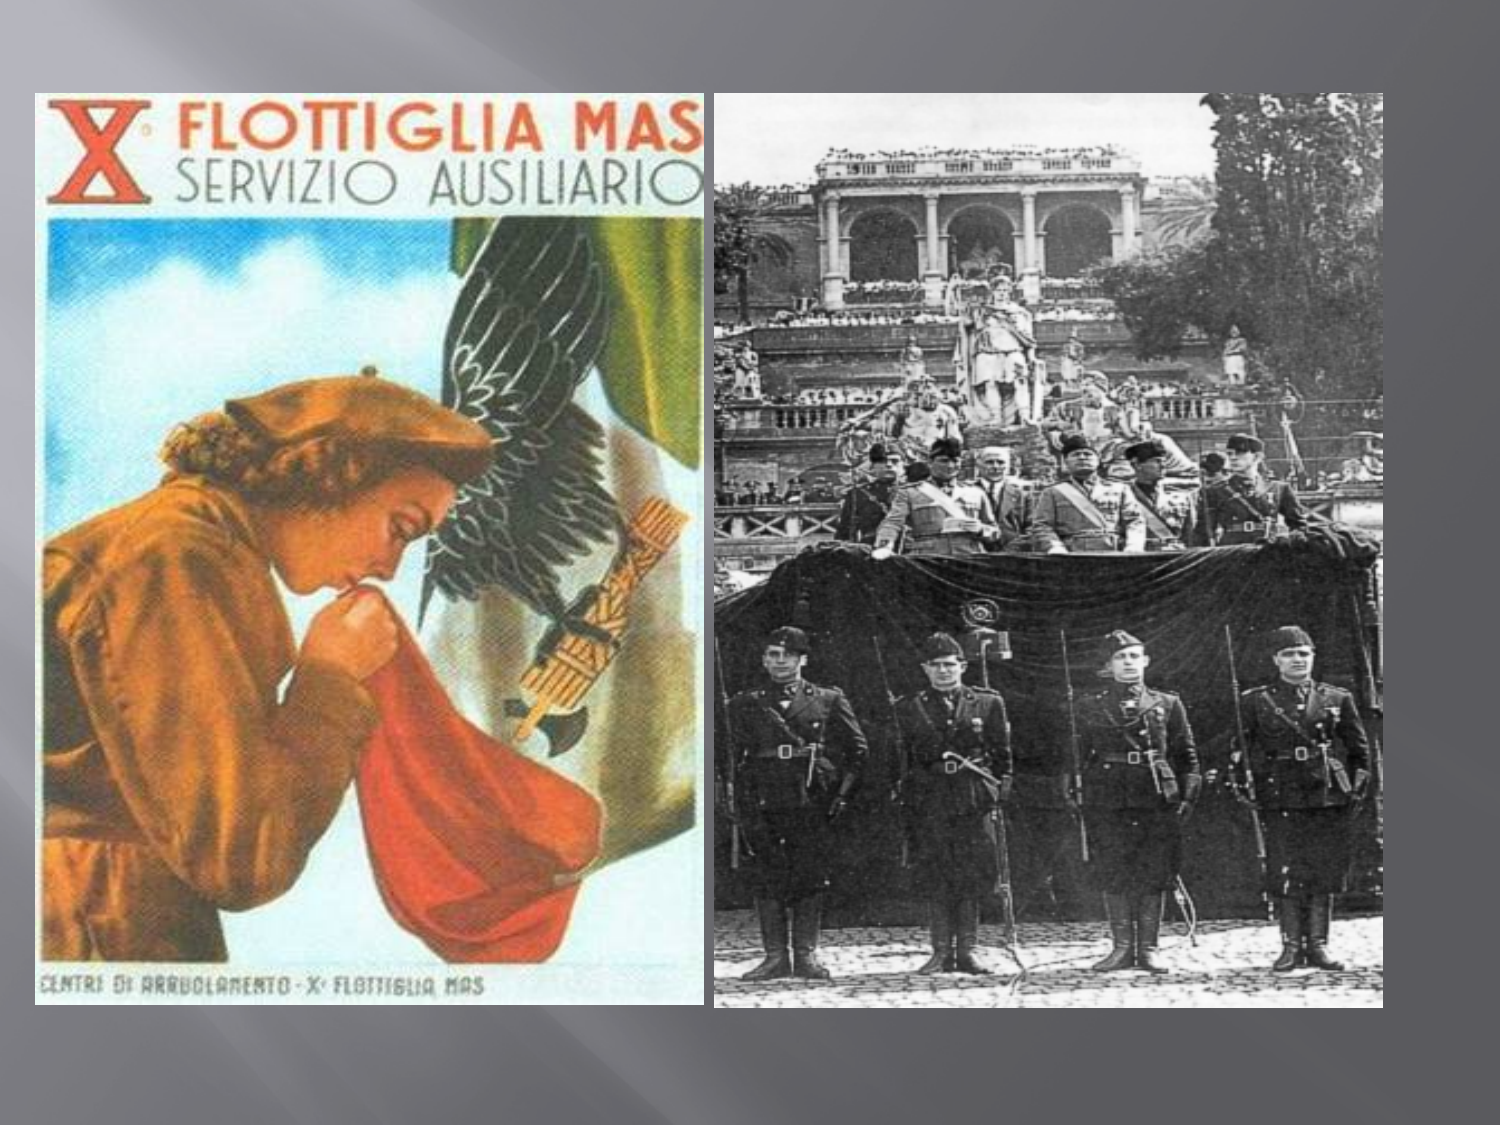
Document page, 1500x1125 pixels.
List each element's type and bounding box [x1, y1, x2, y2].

list [714, 93, 1384, 1008]
list [34, 93, 704, 1006]
